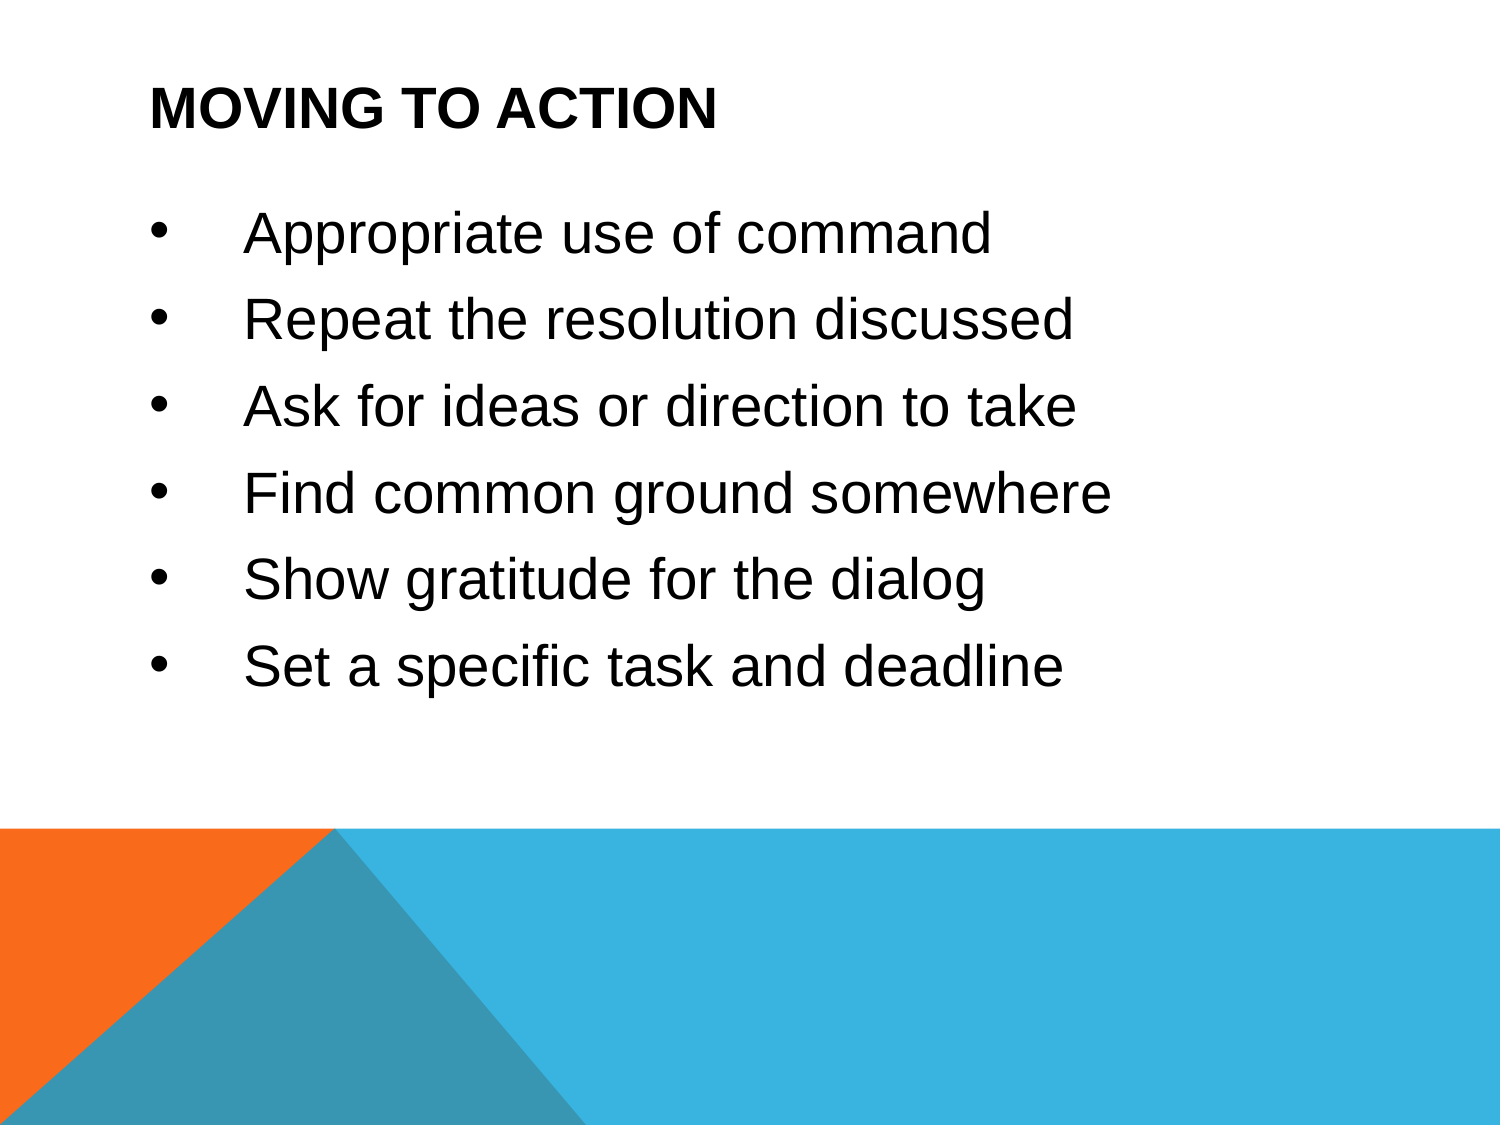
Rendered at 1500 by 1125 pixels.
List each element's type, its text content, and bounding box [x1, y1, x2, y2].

title Moving to Action [134, 59, 1369, 150]
list Appropriate use of command Repeat the resolution discussed Ask for ideas or direction to take Find common ground somewhere Show gratitude for the dialog Set a specific task and deadline [134, 187, 1369, 857]
